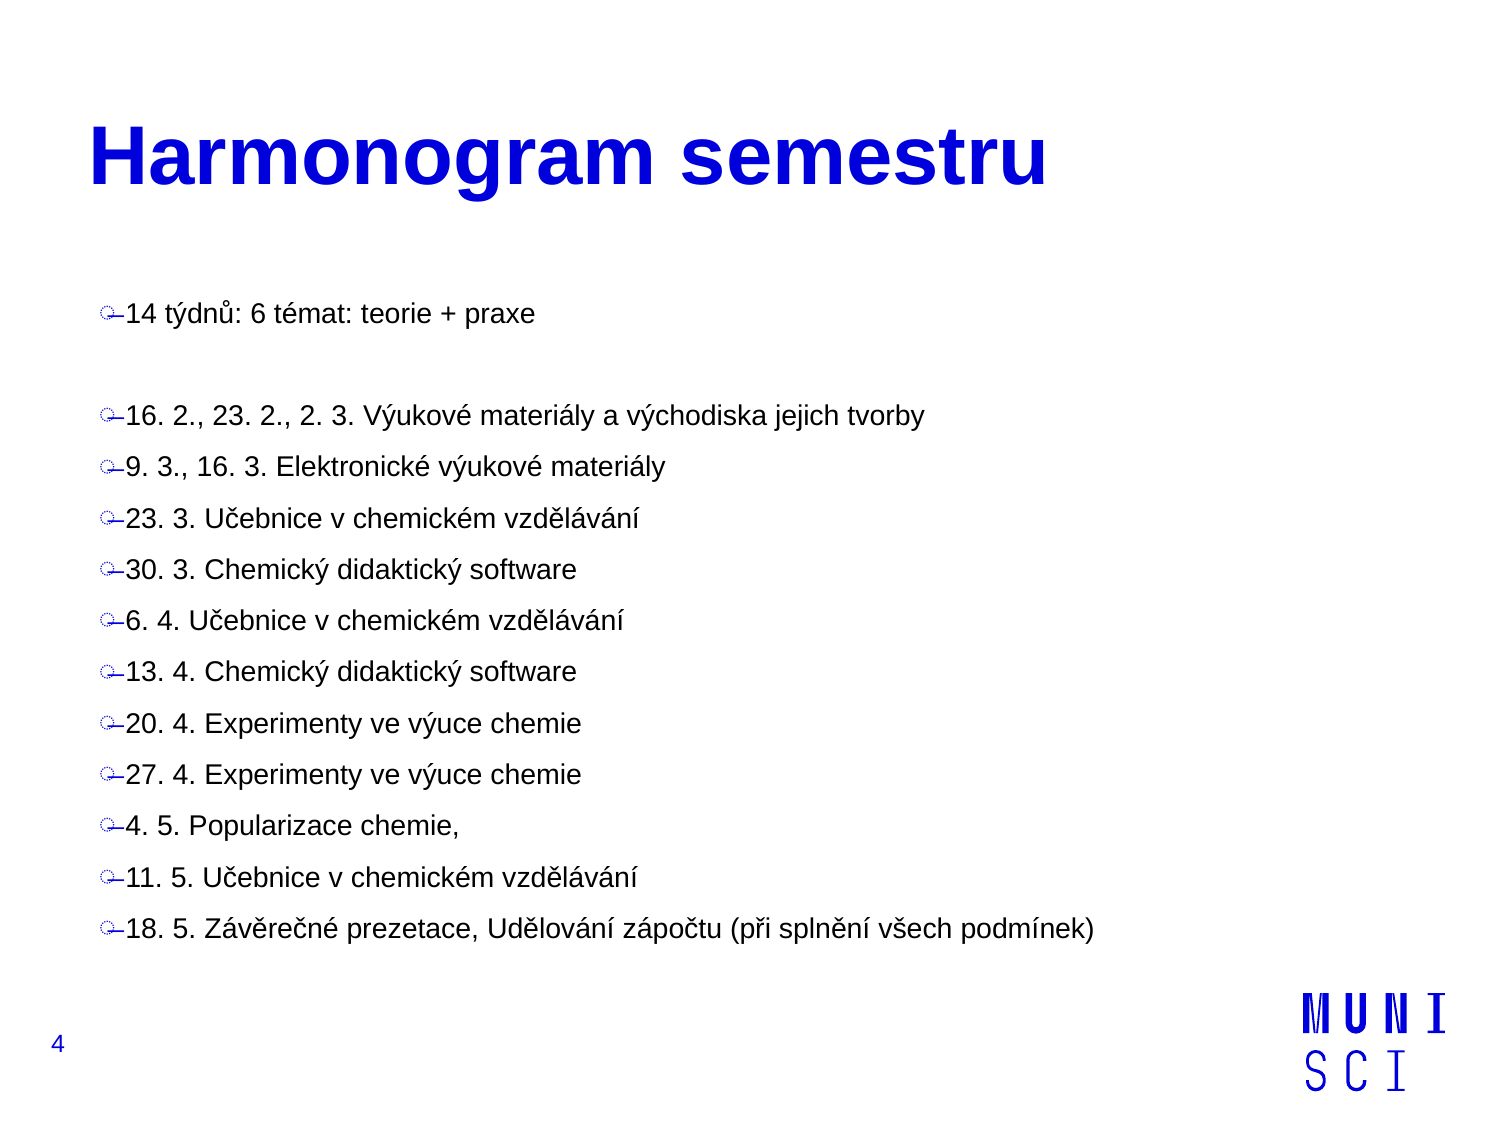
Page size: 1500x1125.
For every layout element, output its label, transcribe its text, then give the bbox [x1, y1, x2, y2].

title Harmonogram semestru [88, 118, 1412, 193]
slide_number 4 [50, 1021, 82, 1063]
list 14 týdnů: 6 témat: teorie + praxe 16. 2., 23. 2., 2. 3. Výukové materiály a východiska jejich tvorby 9. 3., 16. 3. Elektronické výukové materiály 23. 3. Učebnice v chemickém vzdělávání 30. 3. Chemický didaktický software 6. 4. Učebnice v chemickém vzdělávání 13. 4. Chemický didaktický software 20. 4. Experimenty ve výuce chemie 27. 4. Experimenty ve výuce chemie 4. 5. Popularizace chemie, 11. 5. Učebnice v chemickém vzdělávání 18. 5. Závěrečné prezetace, Udělování zápočtu (při splnění všech podmínek) [88, 277, 1412, 957]
